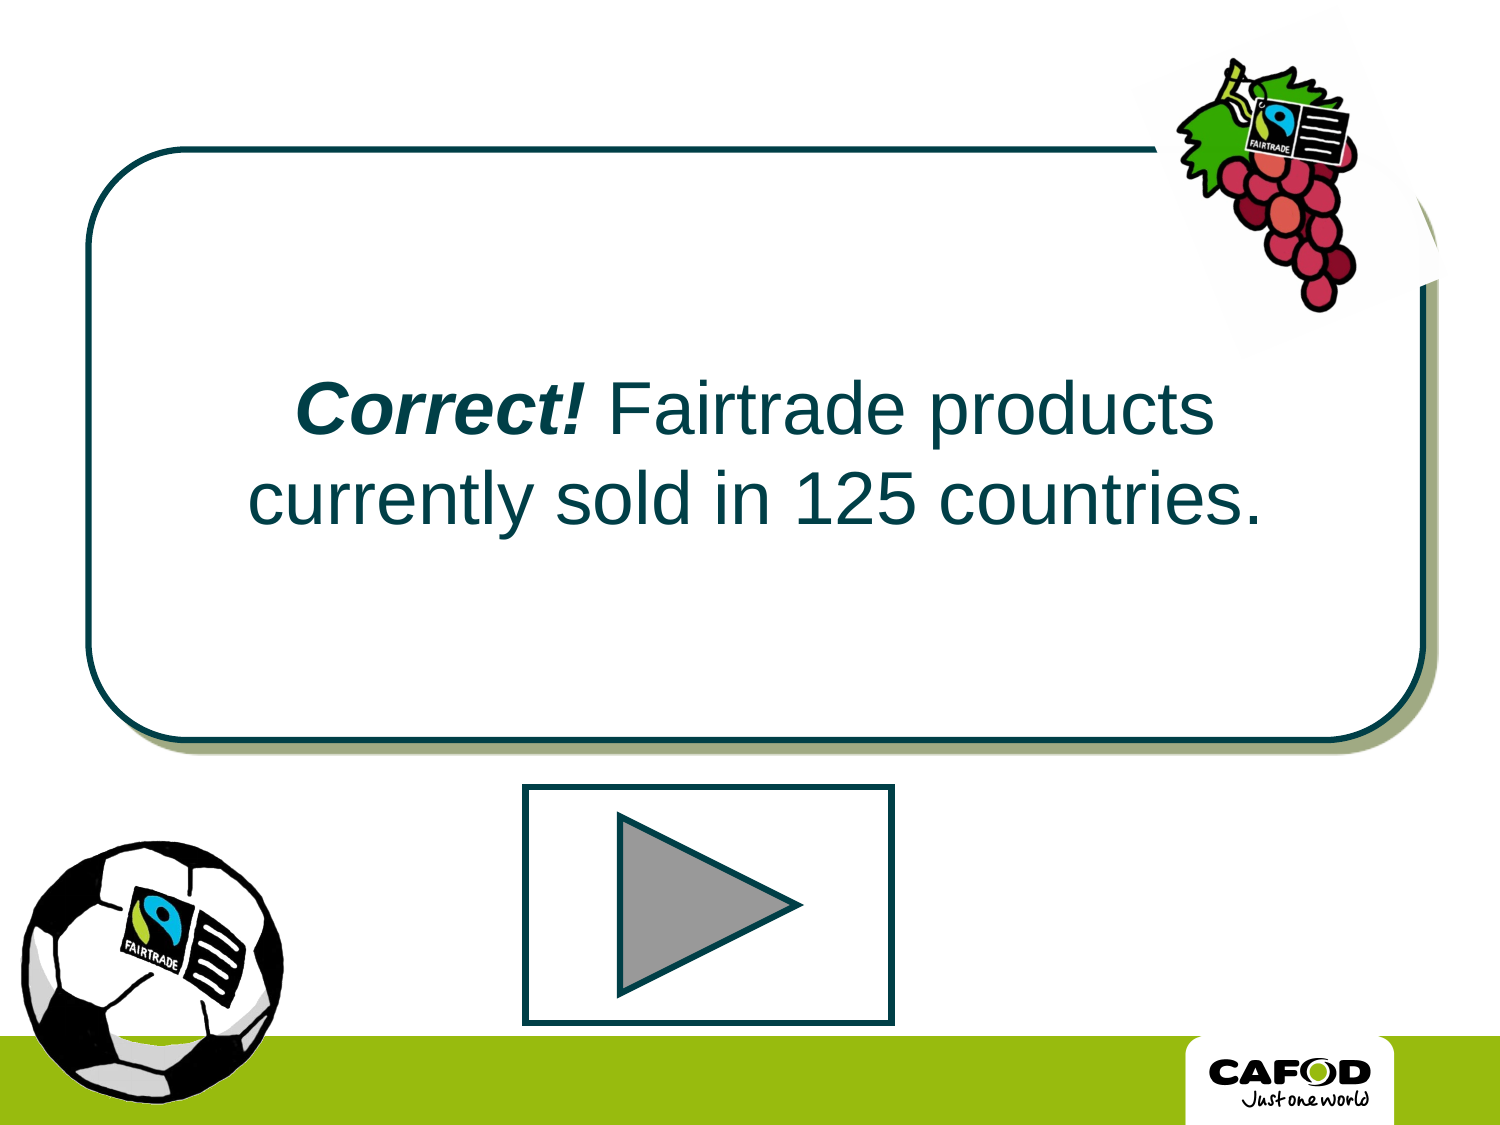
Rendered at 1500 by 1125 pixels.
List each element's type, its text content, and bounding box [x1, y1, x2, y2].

picture [0, 822, 1500, 1125]
picture [1133, 7, 1447, 358]
text_box [525, 786, 892, 1024]
text_box Correct! Fairtrade products currently sold in 125 countries. [88, 149, 1424, 741]
